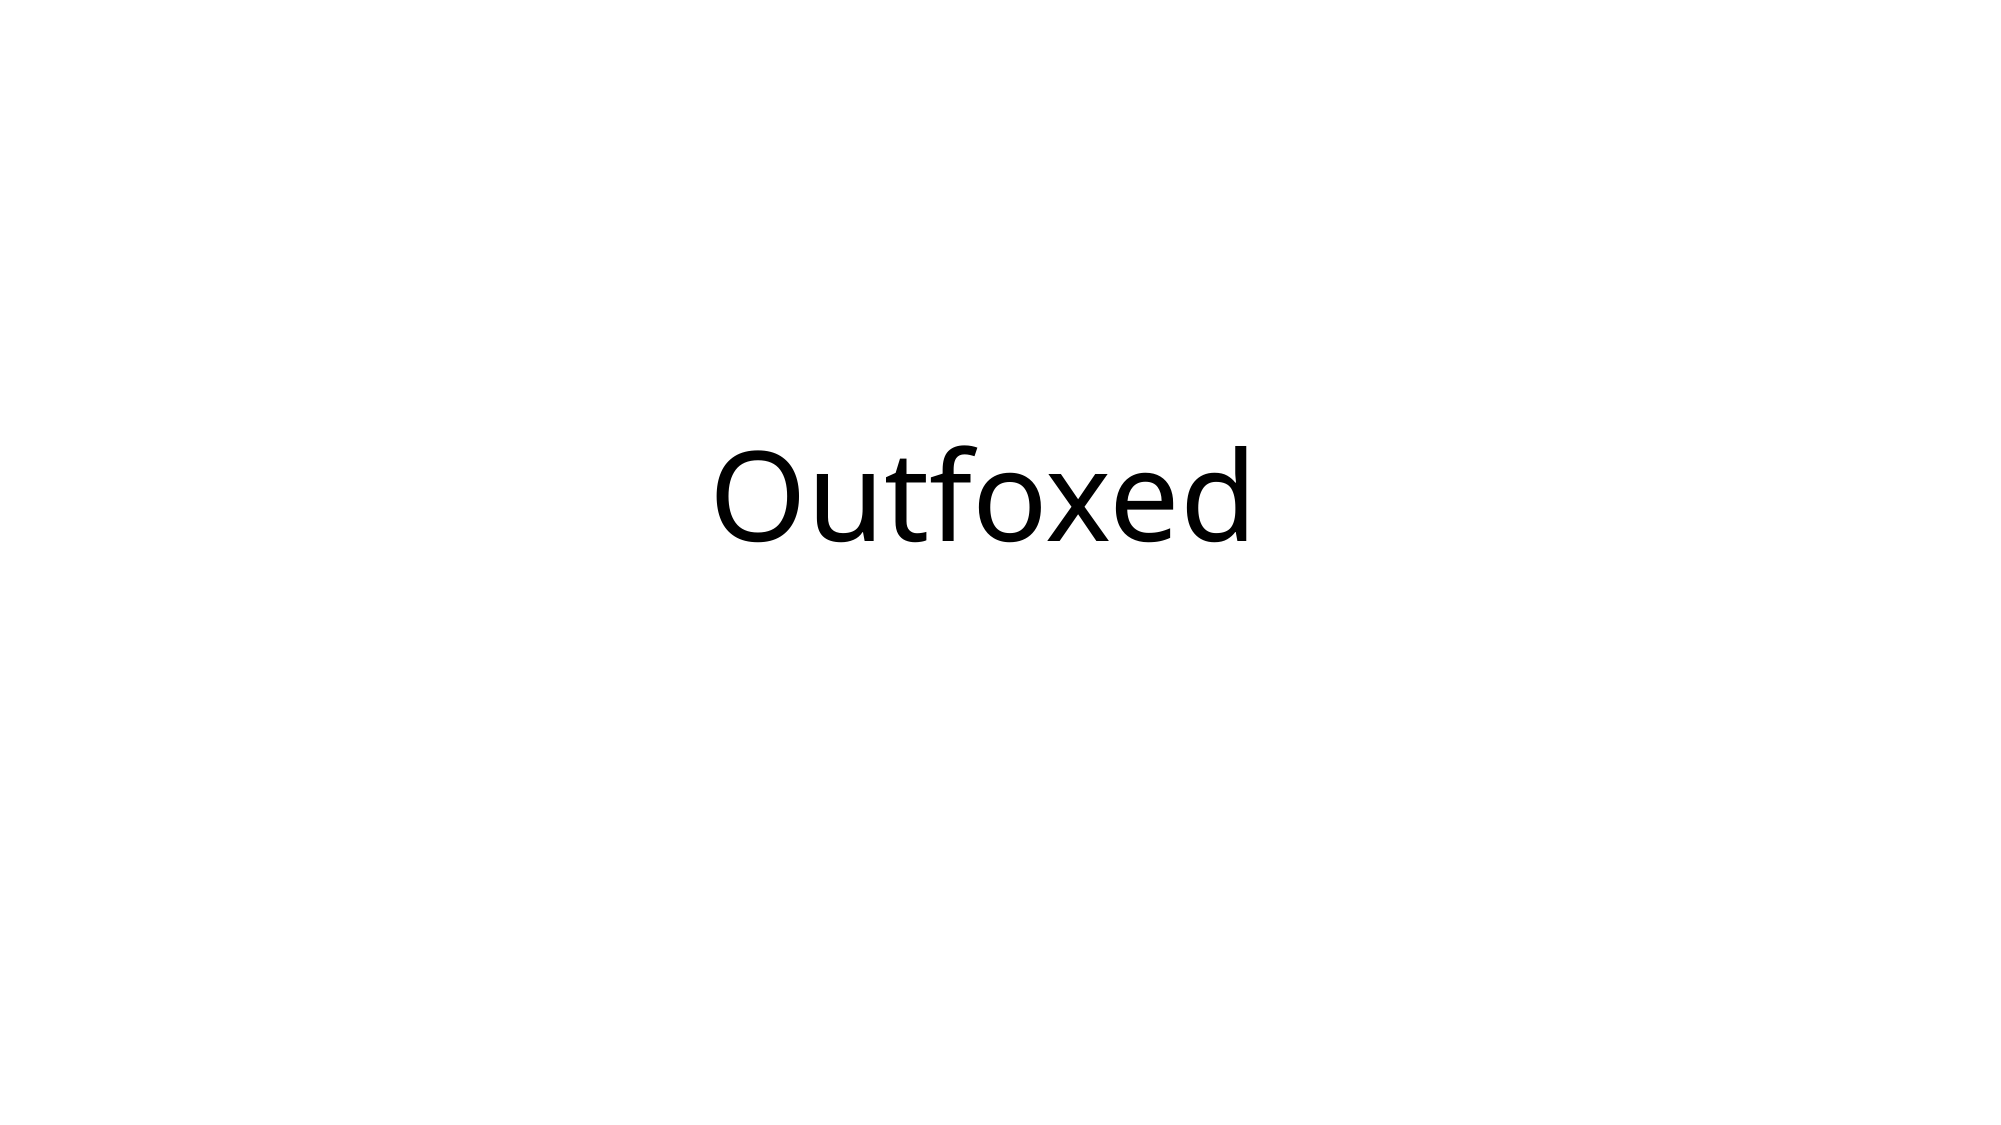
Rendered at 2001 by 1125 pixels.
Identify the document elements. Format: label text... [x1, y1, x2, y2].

title Outfoxed [249, 184, 1750, 576]
